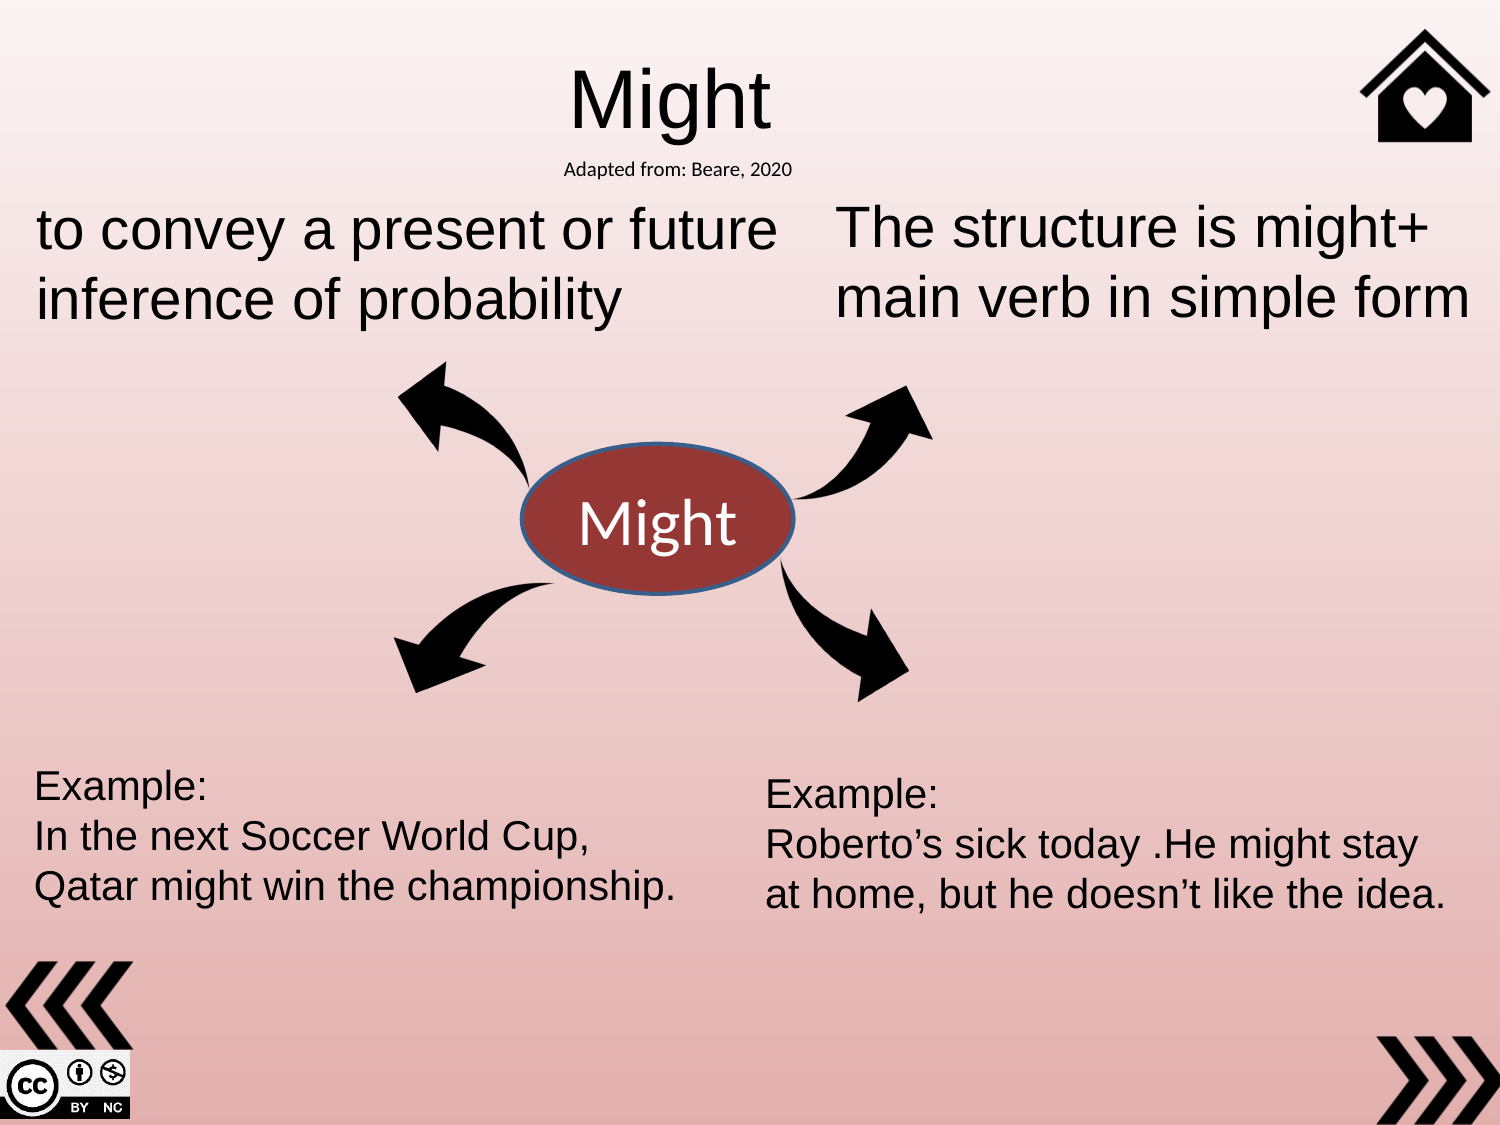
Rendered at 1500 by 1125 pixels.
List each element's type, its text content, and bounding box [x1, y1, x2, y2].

picture [0, 930, 144, 1120]
text_box Example: In the next Soccer World Cup, Qatar might win the championship. [18, 751, 697, 917]
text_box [343, 310, 977, 752]
picture [1349, 10, 1500, 162]
text_box to convey a present or future inference of probability [21, 183, 820, 339]
text_box The structure is might+ main verb in simple form [820, 181, 1500, 337]
text_box Adapted from: Beare, 2020 [548, 147, 909, 188]
text_box Might [553, 38, 790, 147]
text_box Example: Roberto’s sick today .He might stay at home, but he doesn’t like the idea. [750, 758, 1467, 924]
picture [1363, 1005, 1500, 1125]
